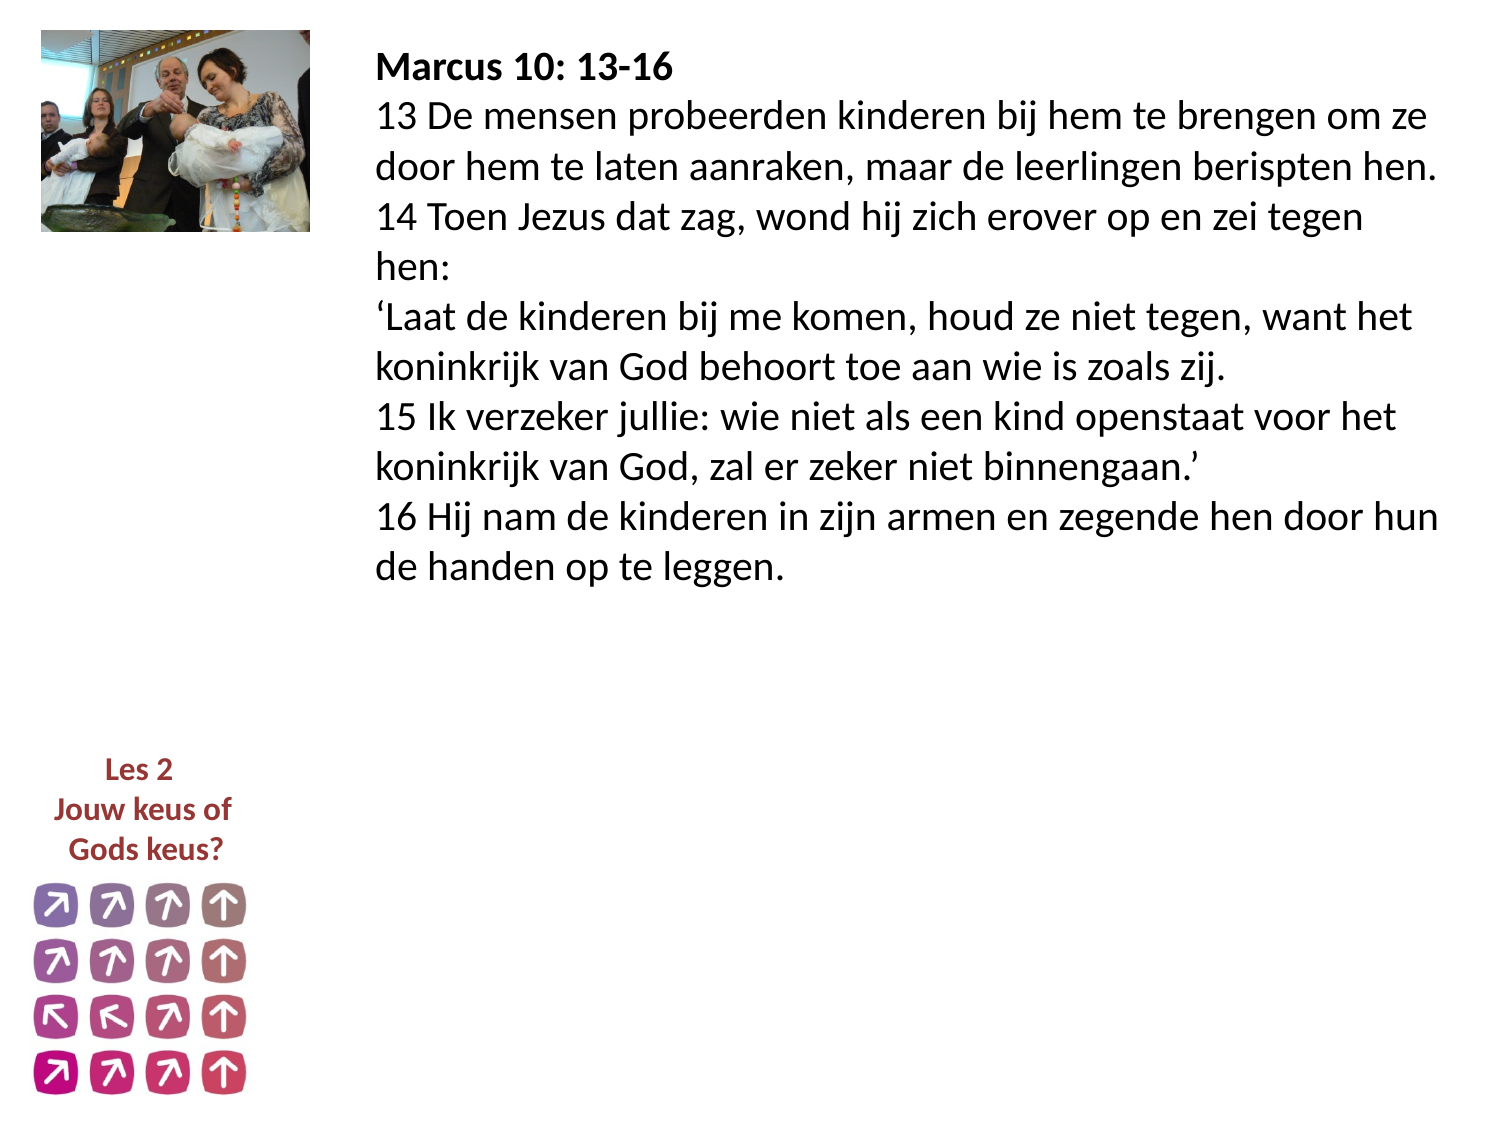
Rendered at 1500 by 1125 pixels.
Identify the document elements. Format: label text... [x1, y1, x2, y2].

text_box Marcus 10: 13-16 13 De mensen probeerden kinderen bij hem te brengen om ze door hem te laten aanraken, maar de leerlingen berispten hen. 14 Toen Jezus dat zag, wond hij zich erover op en zei tegen hen: ‘Laat de kinderen bij me komen, houd ze niet tegen, want het koninkrijk van God behoort toe aan wie is zoals zij. 15 Ik verzeker jullie: wie niet als een kind openstaat voor het koninkrijk van God, zal er zeker niet binnengaan.’ 16 Hij nam de kinderen in zijn armen en zegende hen door hun de handen op te leggen. [360, 31, 1459, 897]
picture [40, 30, 310, 232]
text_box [0, 739, 294, 1102]
